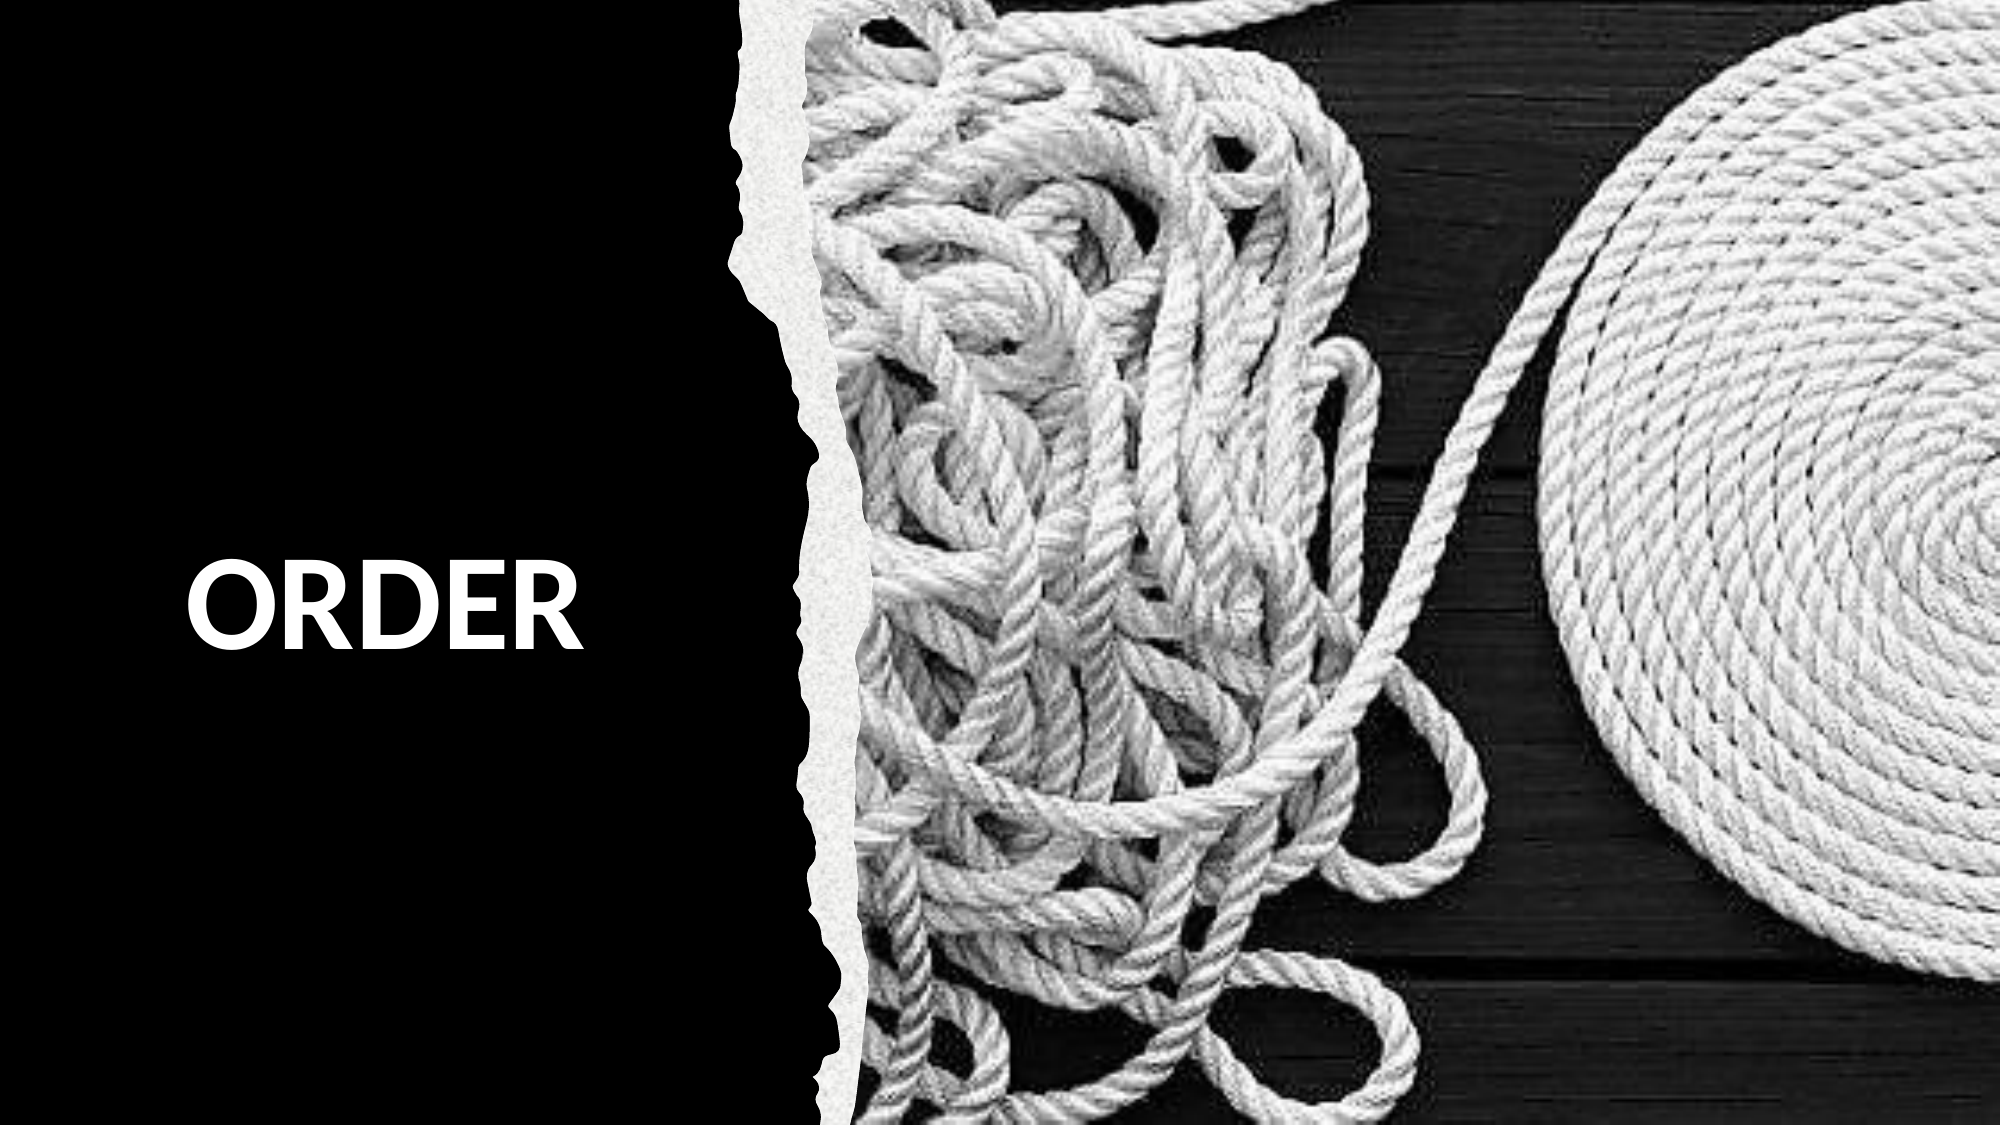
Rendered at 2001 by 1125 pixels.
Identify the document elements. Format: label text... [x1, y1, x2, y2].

text_box ORDER [28, 504, 744, 685]
picture [802, 0, 2000, 1125]
text_box __________ Daniel 4:13-16 [729, 0, 872, 1125]
